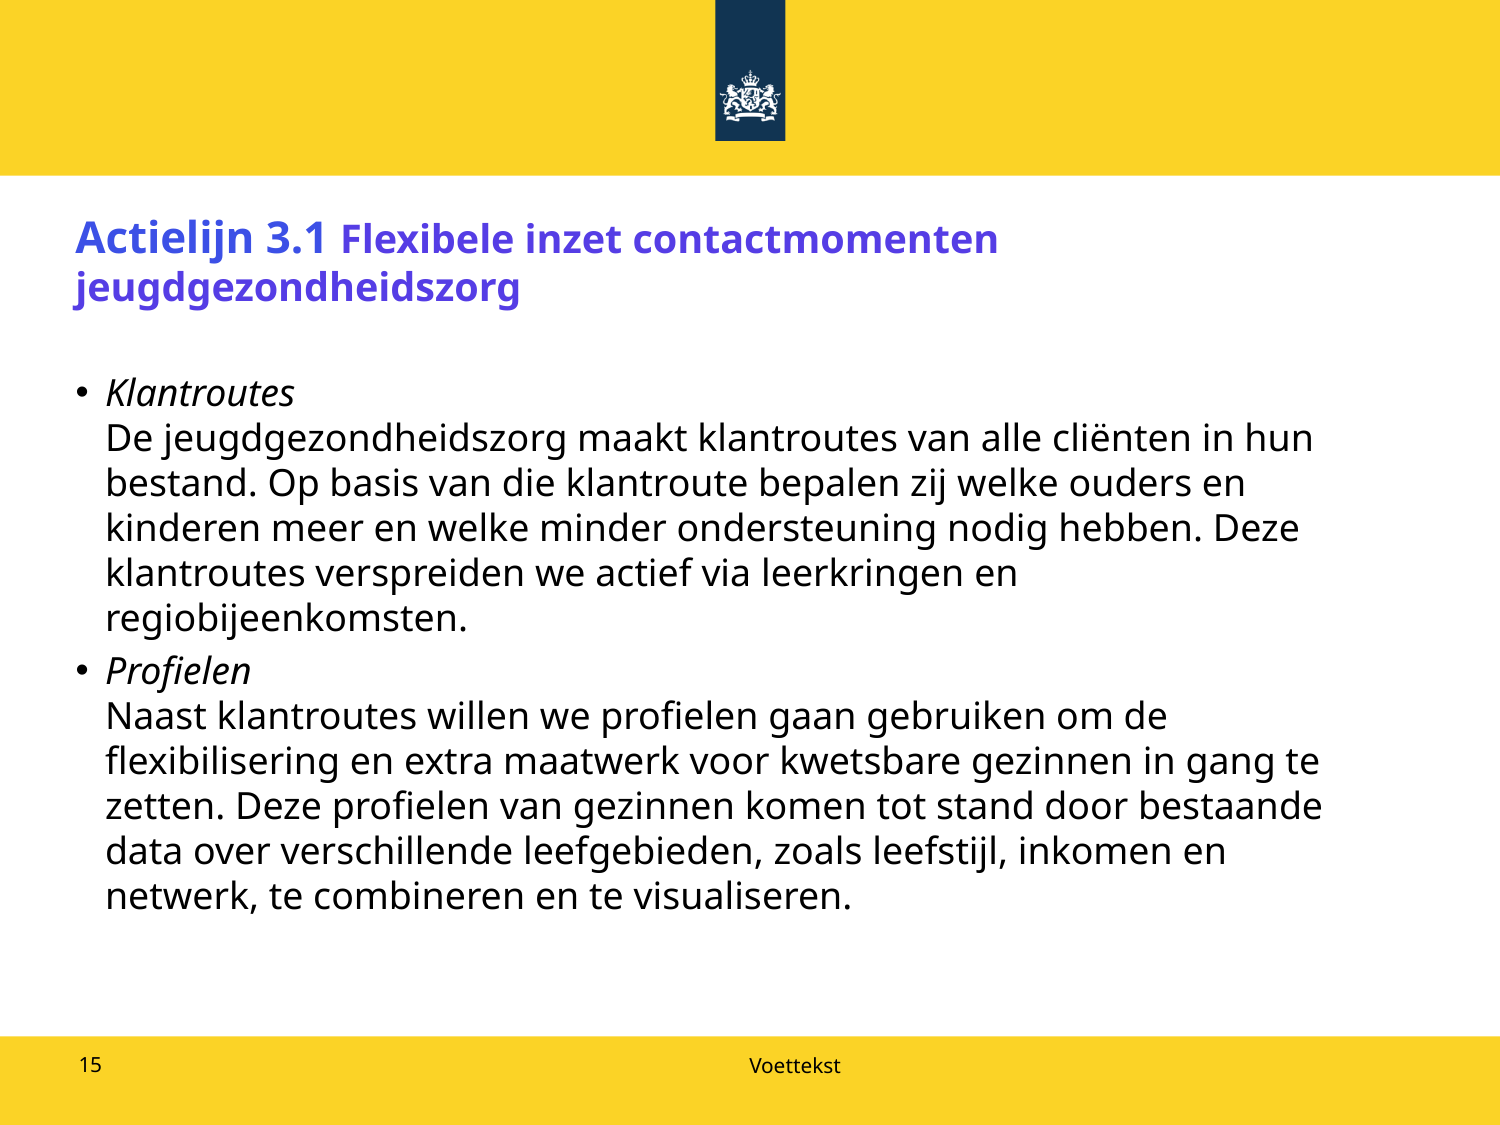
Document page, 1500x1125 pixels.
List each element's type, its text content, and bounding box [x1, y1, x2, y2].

picture [0, 0, 1500, 141]
slide_number 15 [63, 1043, 181, 1104]
list Klantroutes De jeugdgezondheidszorg maakt klantroutes van alle cliënten in hun bestand. Op basis van die klantroute bepalen zij welke ouders en kinderen meer en welke minder ondersteuning nodig hebben. Deze klantroutes verspreiden we actief via leerkringen en regiobijeenkomsten. Profielen Naast klantroutes willen we profielen gaan gebruiken om de flexibilisering en extra maatwerk voor kwetsbare gezinnen in gang te zetten. Deze profielen van gezinnen komen tot stand door bestaande data over verschillende leefgebieden, zoals leefstijl, inkomen en netwerk, te combineren en te visualiseren. [60, 361, 1350, 988]
title Actielijn 3.1 Flexibele inzet contactmomenten jeugdgezondheidszorg [60, 201, 1348, 361]
footer Voettekst [734, 1044, 1418, 1092]
